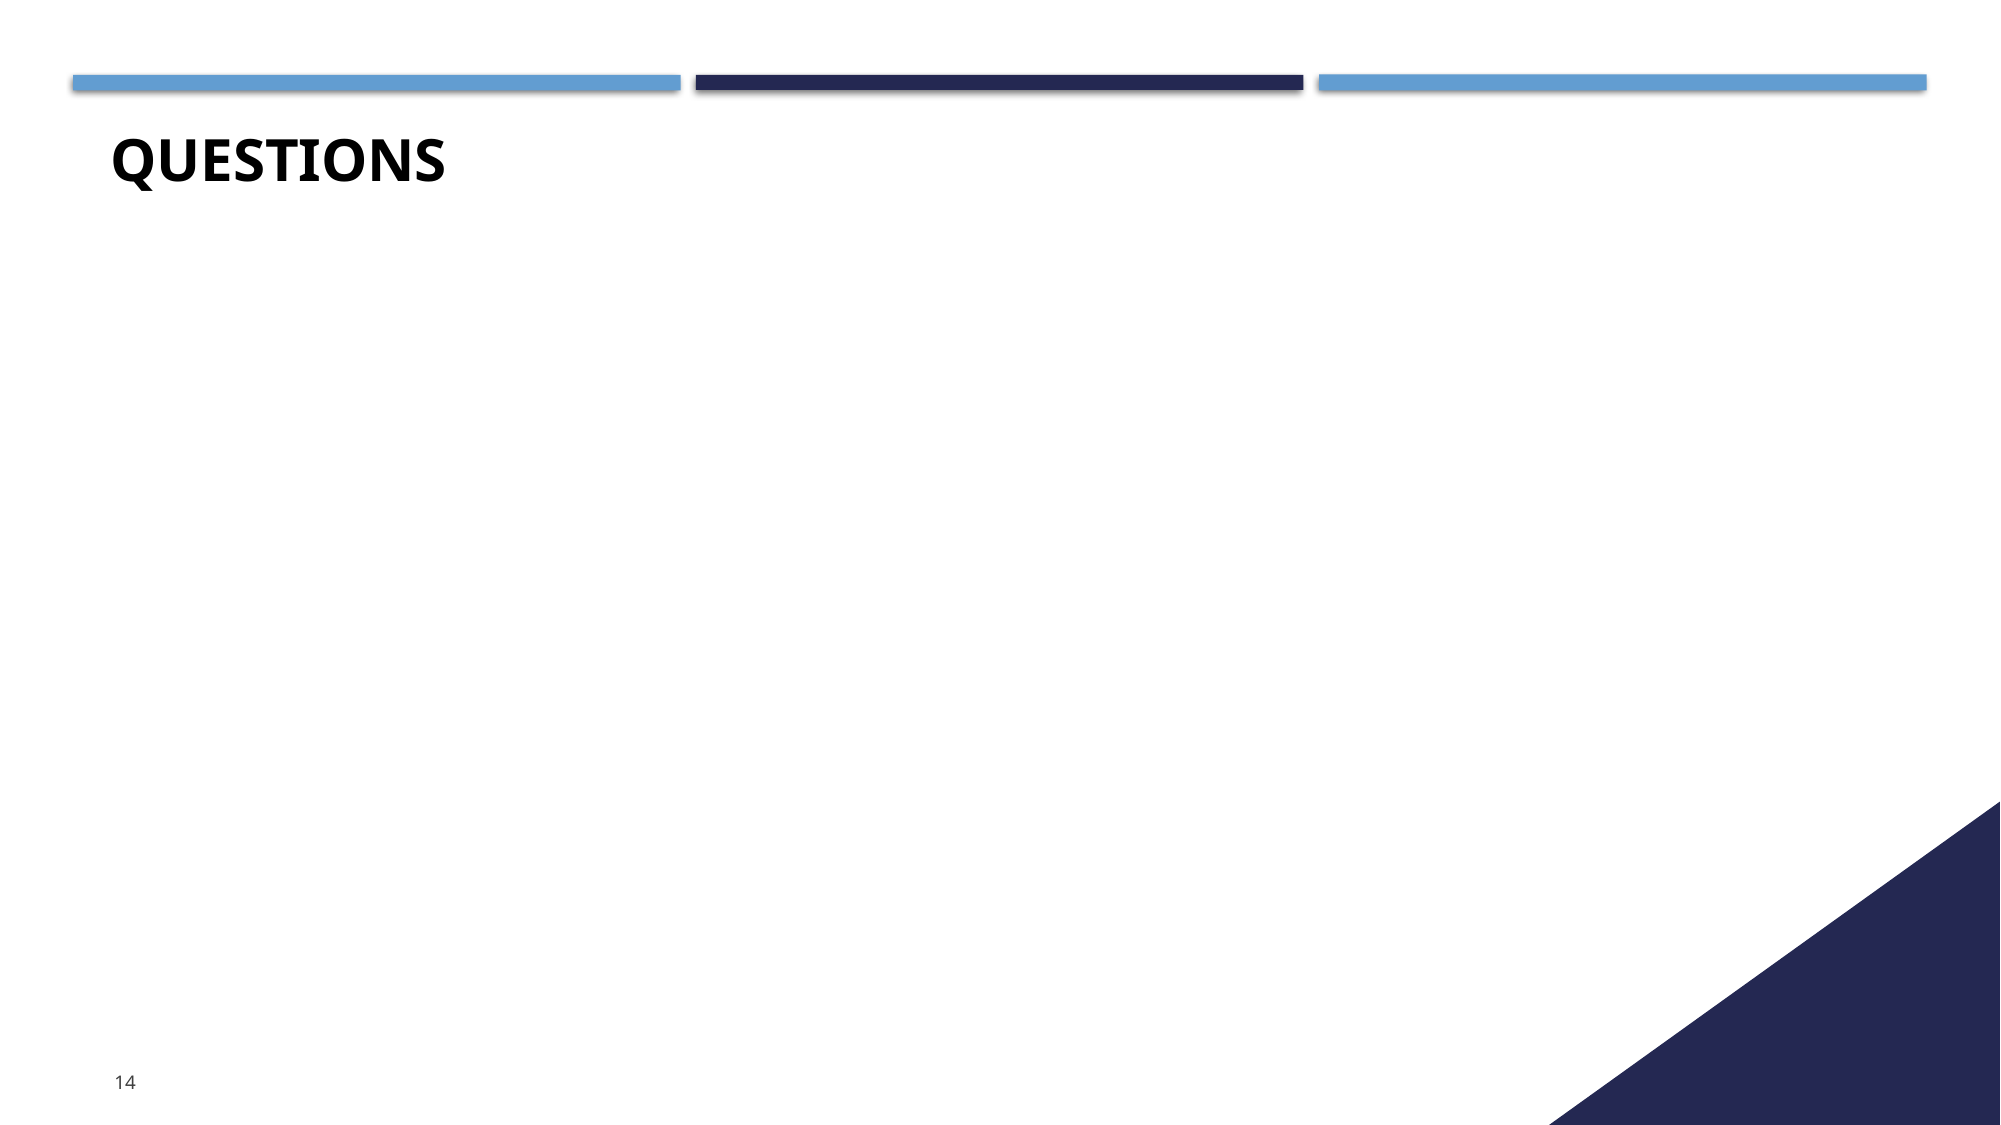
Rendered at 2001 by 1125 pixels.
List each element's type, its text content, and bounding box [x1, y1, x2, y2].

title questions [95, 115, 1905, 311]
slide_number 14 [99, 1053, 273, 1114]
